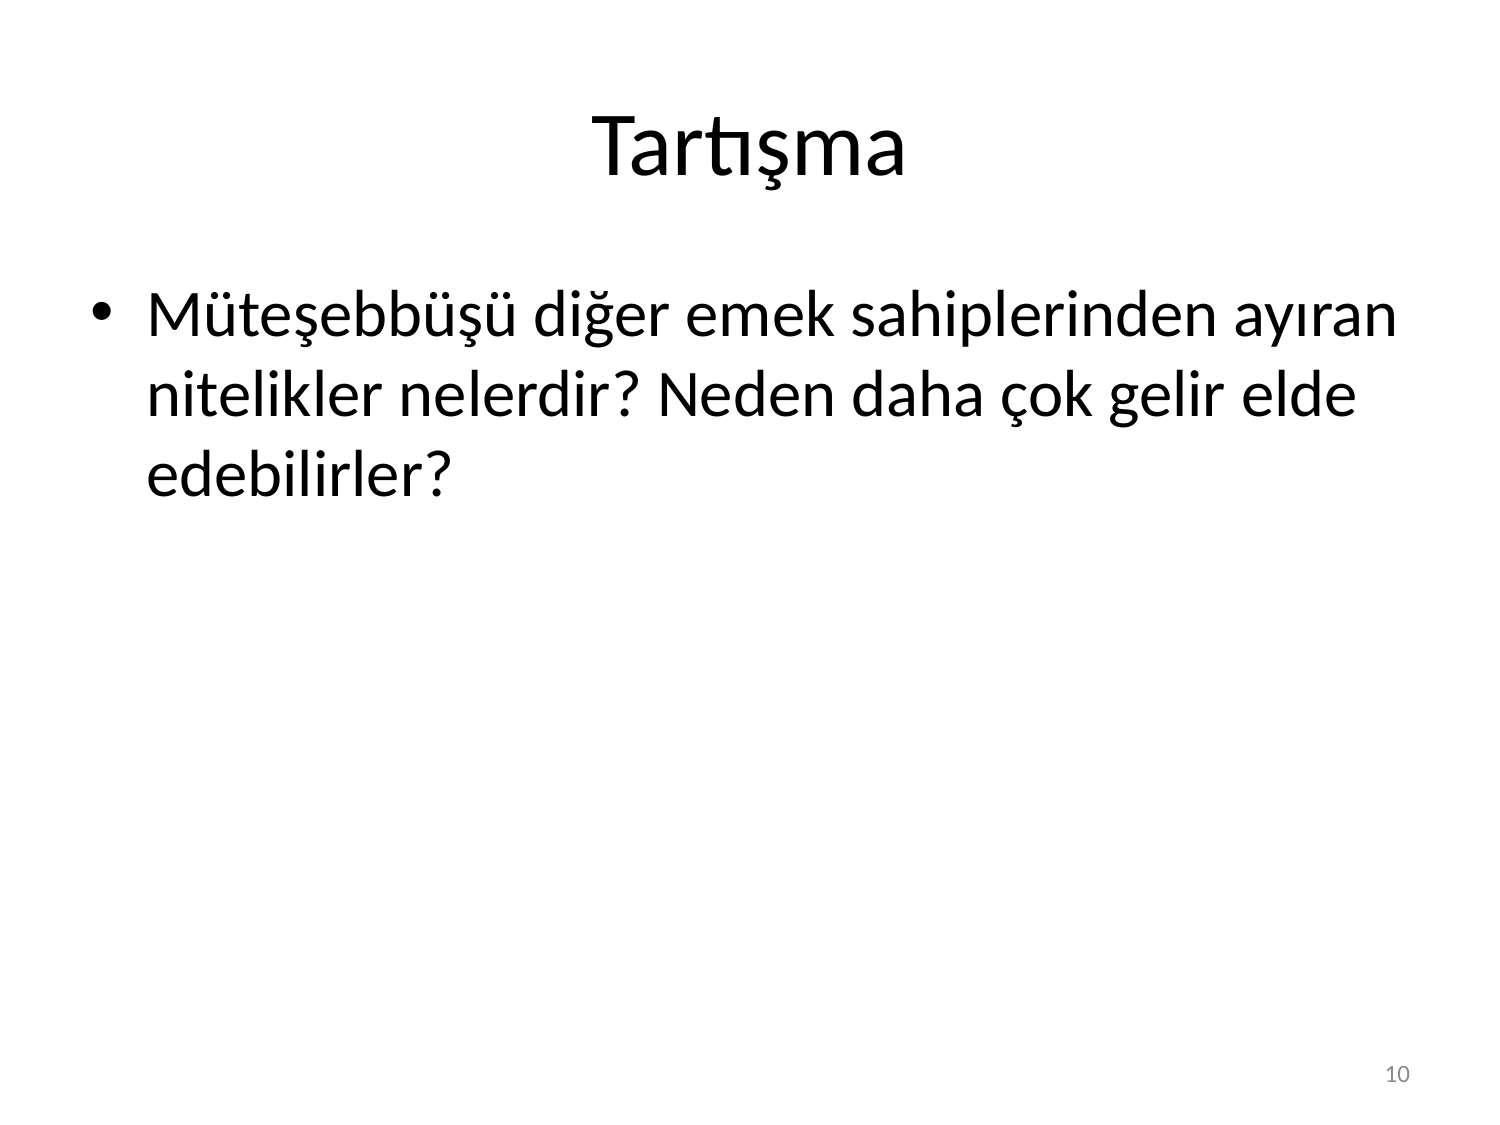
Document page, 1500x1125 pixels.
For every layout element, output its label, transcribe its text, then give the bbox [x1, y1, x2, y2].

slide_number 10 [1074, 1042, 1425, 1103]
title Tartışma [75, 45, 1425, 233]
list Müteşebbüşü diğer emek sahiplerinden ayıran nitelikler nelerdir? Neden daha çok gelir elde edebilirler? [75, 262, 1425, 1005]
